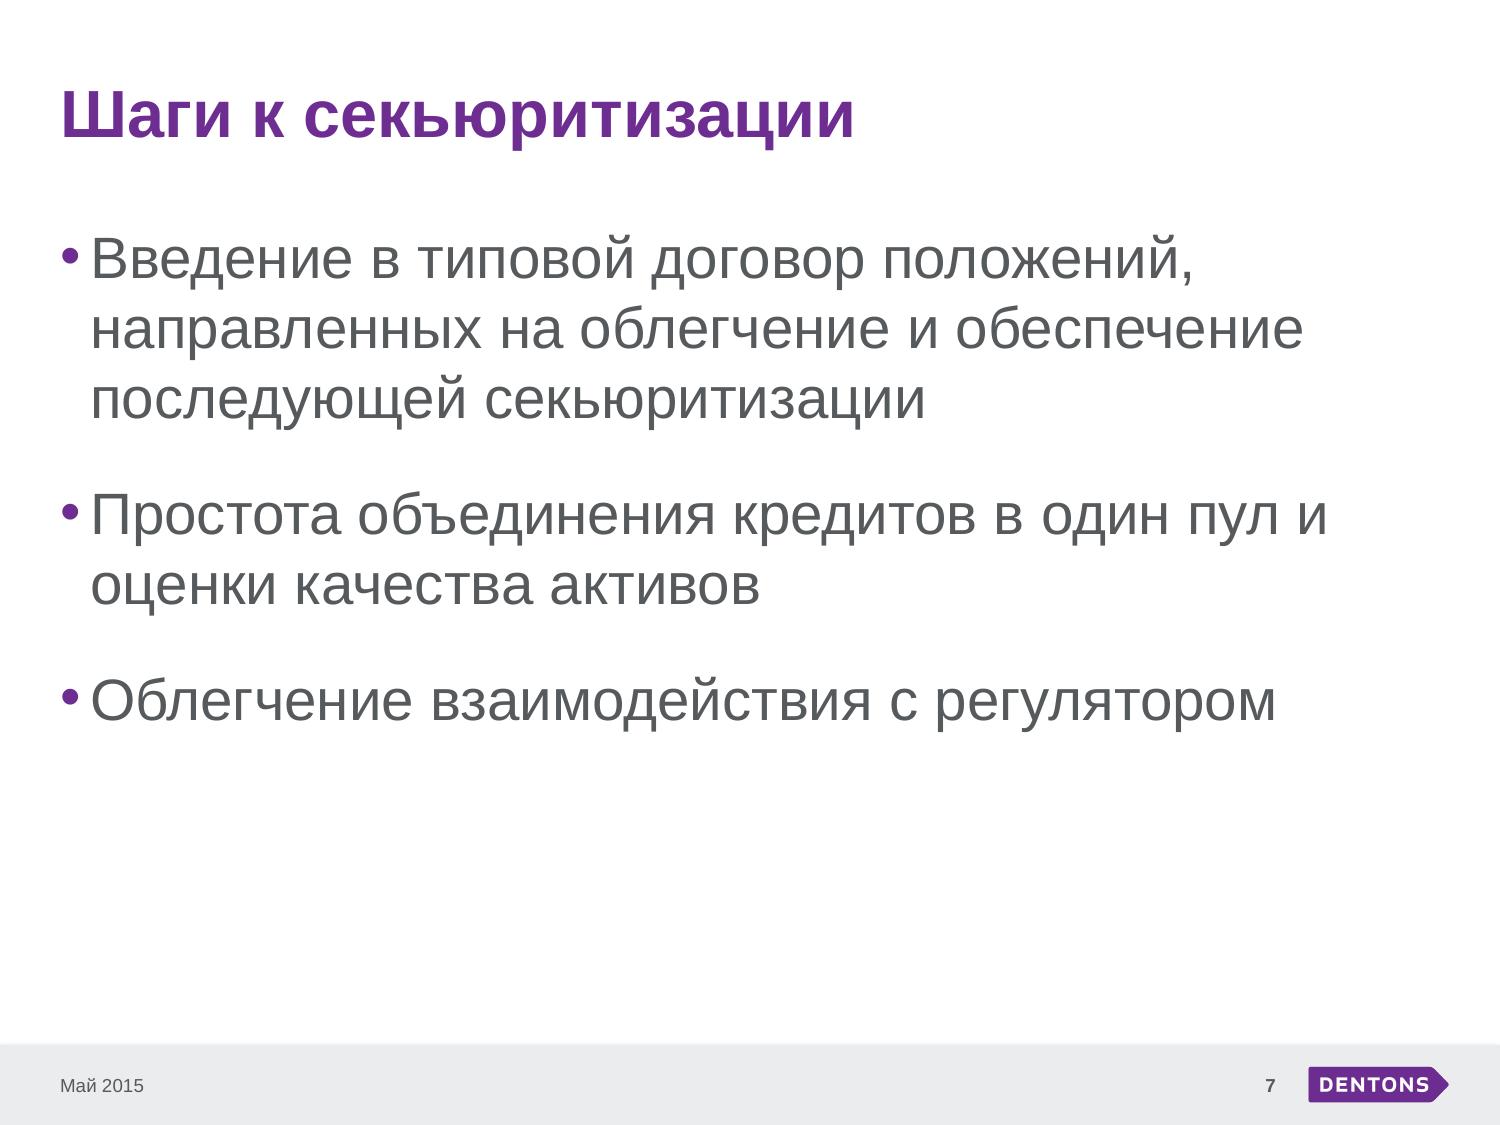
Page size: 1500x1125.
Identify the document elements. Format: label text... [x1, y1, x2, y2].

slide_number Май 2015 [60, 1073, 202, 1097]
title Шаги к секьюритизации [60, 70, 1441, 141]
picture [1296, 1054, 1461, 1115]
slide_number 7 [1252, 1073, 1276, 1097]
list Введение в типовой договор положений, направленных на облегчение и обеспечение последующей секьюритизации Простота объединения кредитов в один пул и оценки качества активов Облегчение взаимодействия с регулятором [60, 220, 1441, 1013]
